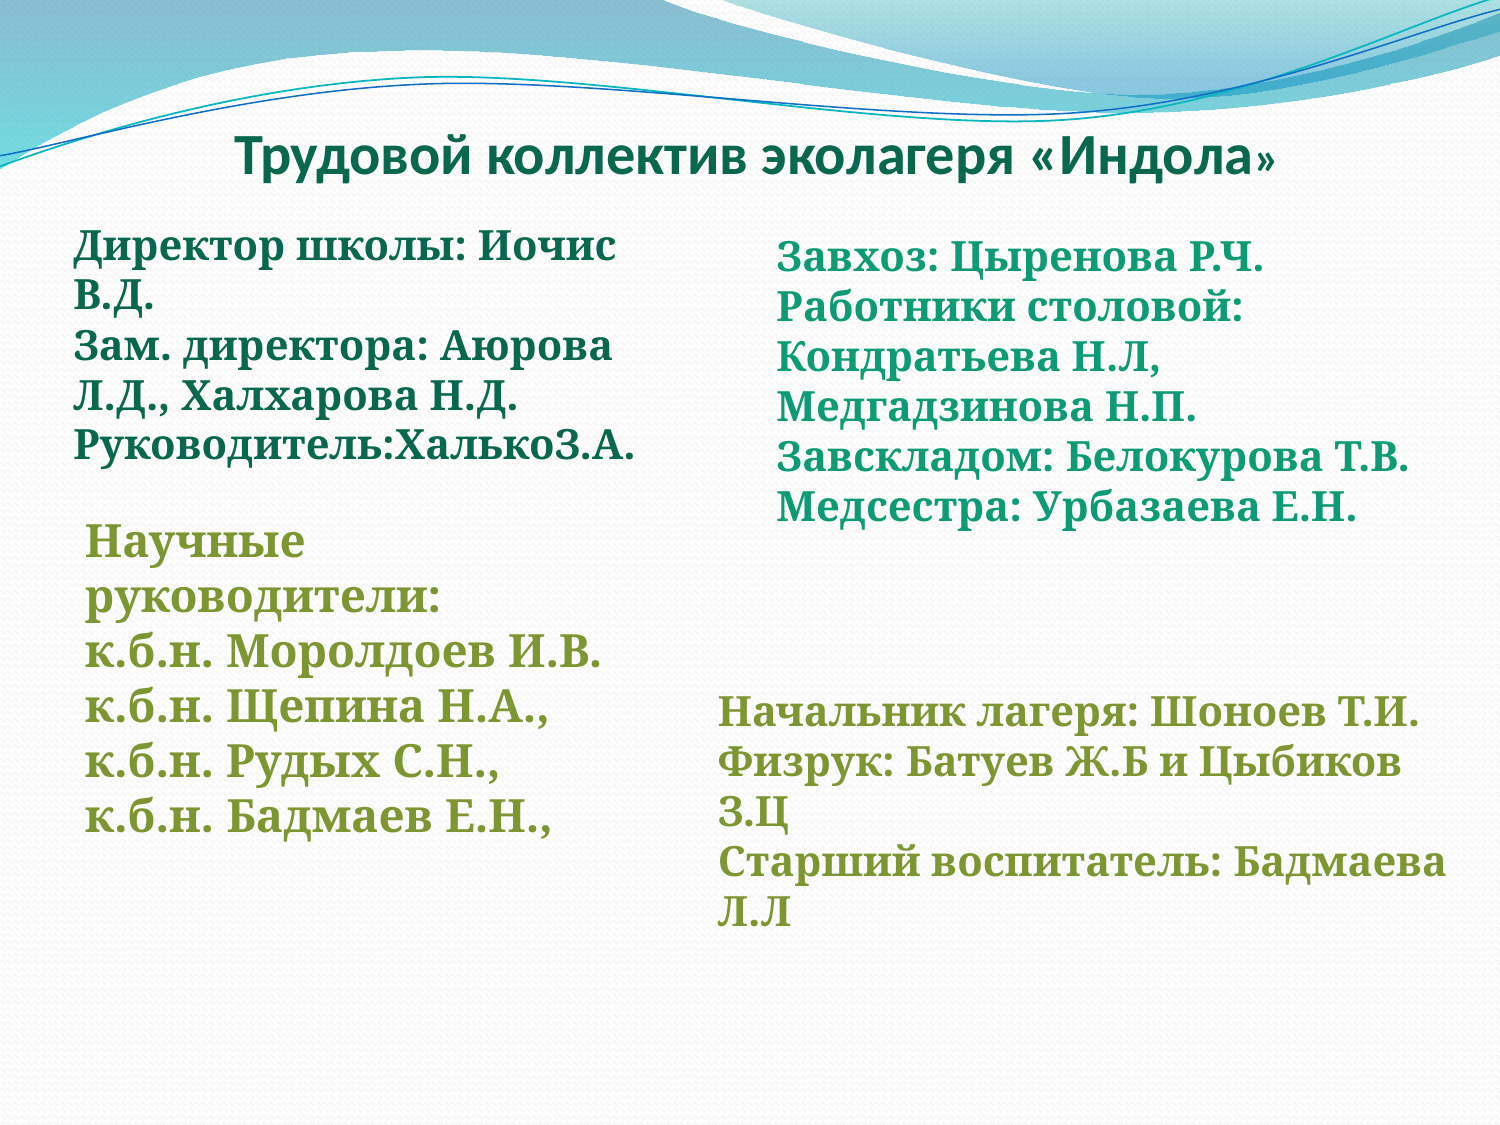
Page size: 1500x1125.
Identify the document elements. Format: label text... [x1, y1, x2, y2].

text_box Начальник лагеря: Шоноев Т.И. Физрук: Батуев Ж.Б и Цыбиков З.Ц Старший воспитатель: Бадмаева Л.Л [703, 677, 1478, 942]
text_box Директор школы: Иочис В.Д. Зам. директора: Аюрова Л.Д., Халхарова Н.Д. Руководитель:ХалькоЗ.А. [58, 210, 703, 516]
text_box Завхоз: Цыренова Р.Ч. Работники столовой: Кондратьева Н.Л, Медгадзинова Н.П. Завскладом: Белокурова Т.В. Медсестра: Урбазаева Е.Н. [761, 222, 1465, 538]
text_box Научные руководители: к.б.н. Моролдоев И.В. к.б.н. Щепина Н.А., к.б.н. Рудых С.Н., к.б.н. Бадмаев Е.Н., [70, 503, 657, 904]
text_box Трудовой коллектив эколагеря «Индола» [81, 93, 1432, 186]
